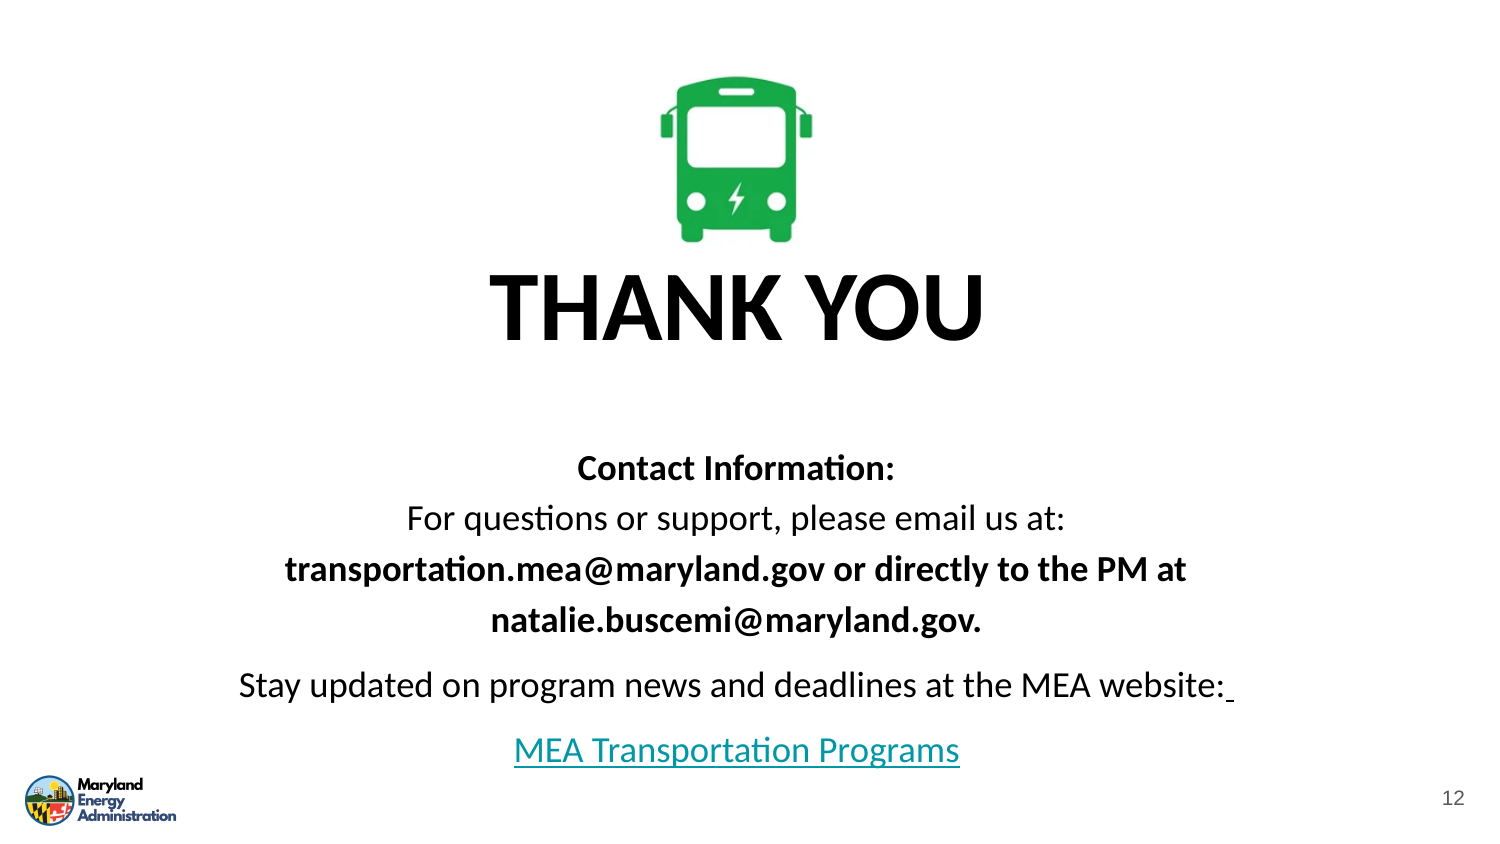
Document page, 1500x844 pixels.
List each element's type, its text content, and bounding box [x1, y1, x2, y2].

list Contact Information: For questions or support, please email us at: transportation.mea@maryland.gov or directly to the PM at natalie.buscemi@maryland.gov. Stay updated on program news and deadlines at the MEA website: MEA Transportation Programs [197, 421, 1276, 787]
slide_number ‹#› [1389, 764, 1480, 830]
picture [6, 764, 199, 837]
title THANK YOU [51, 225, 1449, 320]
picture [593, 16, 881, 259]
